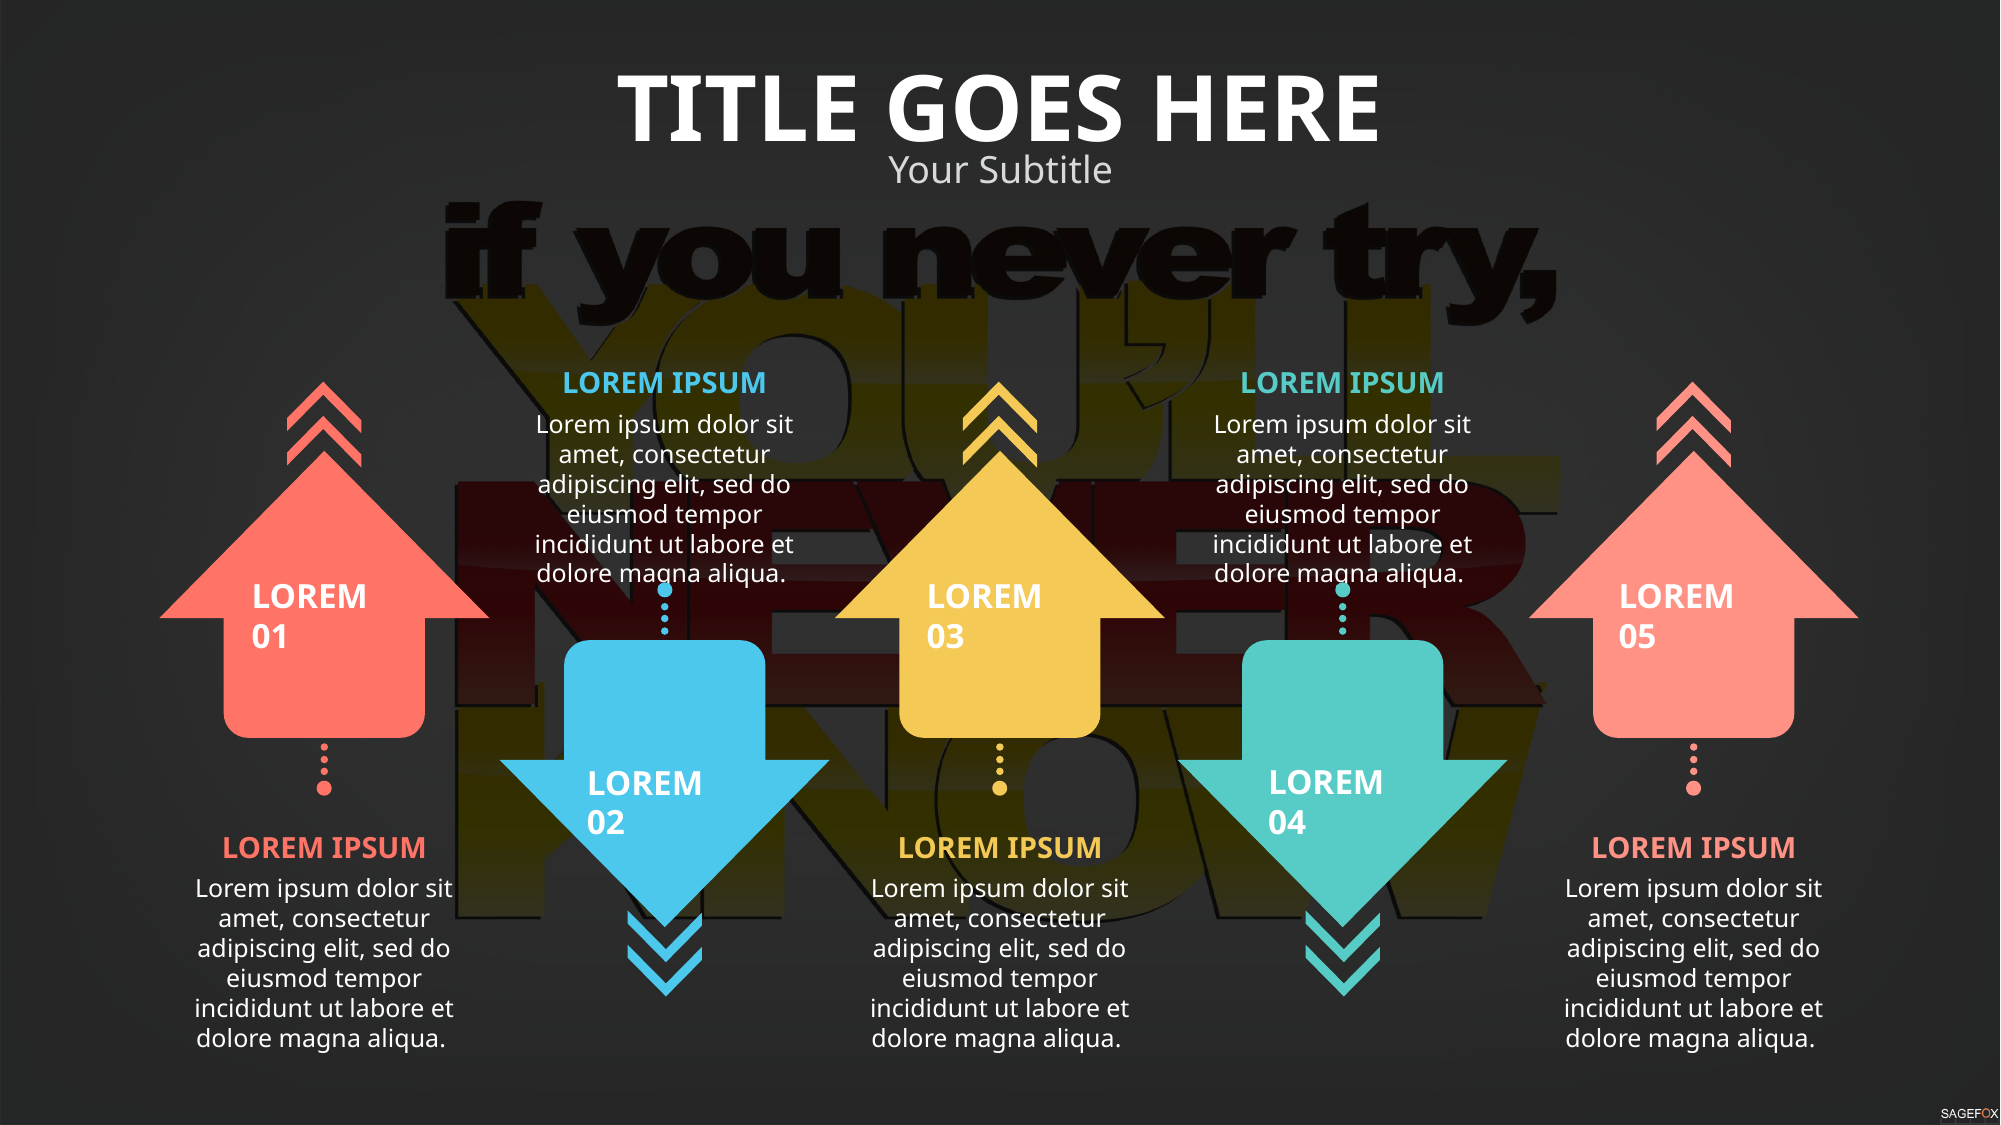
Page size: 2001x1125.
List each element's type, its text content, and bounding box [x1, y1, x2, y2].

text_box [497, 639, 833, 840]
text_box [319, 742, 330, 752]
text_box [1304, 907, 1381, 964]
text_box [995, 766, 1005, 777]
text_box LOREM 02 [572, 754, 753, 850]
text_box [1337, 613, 1348, 624]
text_box [961, 380, 1039, 436]
text_box LOREM IPSUM Lorem ipsum dolor sit amet, consectetur adipiscing elit, sed do eiusmod tempor incididunt ut labore et dolore magna aliqua. [1519, 821, 1868, 1060]
text_box [156, 449, 492, 739]
text_box LOREM 03 [911, 568, 1092, 663]
text_box [319, 766, 330, 777]
text_box [961, 414, 1039, 471]
text_box [832, 449, 1168, 739]
text_box [1688, 742, 1699, 752]
text_box [1304, 942, 1381, 998]
text_box [1264, 849, 1422, 929]
text_box [1688, 754, 1699, 765]
text_box [1655, 380, 1732, 436]
text_box [995, 742, 1005, 752]
text_box [1337, 601, 1348, 612]
text_box LOREM IPSUM Lorem ipsum dolor sit amet, consectetur adipiscing elit, sed do eiusmod tempor incididunt ut labore et dolore magna aliqua. [490, 357, 839, 596]
text_box [286, 380, 363, 436]
text_box [1175, 639, 1511, 838]
text_box LOREM 01 [236, 568, 417, 663]
text_box [656, 581, 674, 599]
text_box LOREM 04 [1253, 753, 1434, 849]
text_box [1337, 626, 1348, 636]
text_box [1526, 449, 1862, 739]
picture [0, 0, 2001, 1125]
text_box LOREM IPSUM Lorem ipsum dolor sit amet, consectetur adipiscing elit, sed do eiusmod tempor incididunt ut labore et dolore magna aliqua. [1168, 357, 1517, 596]
text_box [286, 414, 363, 471]
text_box [626, 907, 703, 964]
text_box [548, 42, 1452, 199]
text_box [995, 754, 1005, 765]
text_box LOREM IPSUM Lorem ipsum dolor sit amet, consectetur adipiscing elit, sed do eiusmod tempor incididunt ut labore et dolore magna aliqua. [825, 821, 1175, 1060]
text_box [626, 942, 703, 998]
text_box [1688, 766, 1699, 777]
text_box [315, 779, 333, 797]
text_box [1685, 779, 1703, 797]
text_box [659, 626, 670, 636]
text_box LOREM IPSUM Lorem ipsum dolor sit amet, consectetur adipiscing elit, sed do eiusmod tempor incididunt ut labore et dolore magna aliqua. [150, 821, 499, 1060]
text_box [659, 601, 670, 612]
text_box [1334, 581, 1352, 599]
text_box [587, 850, 743, 929]
text_box [659, 613, 670, 624]
text_box LOREM 05 [1603, 568, 1784, 663]
text_box [1655, 414, 1732, 471]
text_box [319, 754, 330, 765]
text_box [991, 779, 1009, 797]
